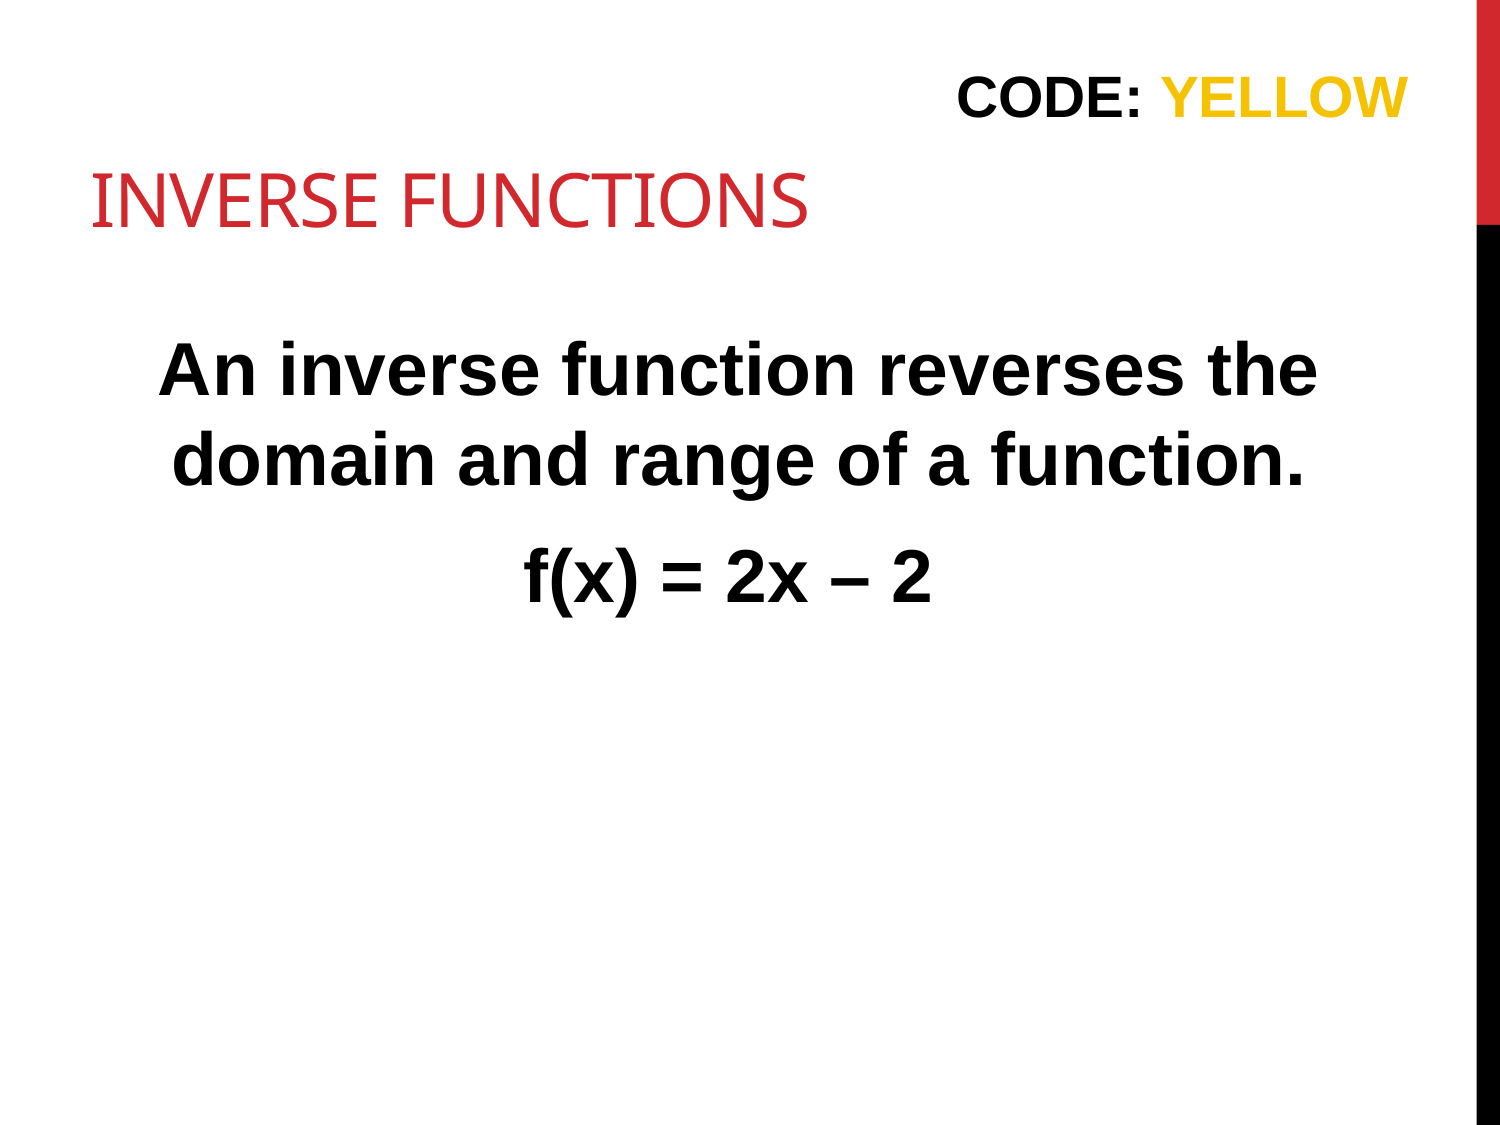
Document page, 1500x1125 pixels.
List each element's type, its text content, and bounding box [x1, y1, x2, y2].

title INVERSE FUNCTIONS [75, 25, 1025, 250]
list An inverse function reverses the domain and range of a function. f(x) = 2x – 2 [49, 312, 1430, 1071]
text_box CODE: YELLOW [941, 51, 1430, 137]
